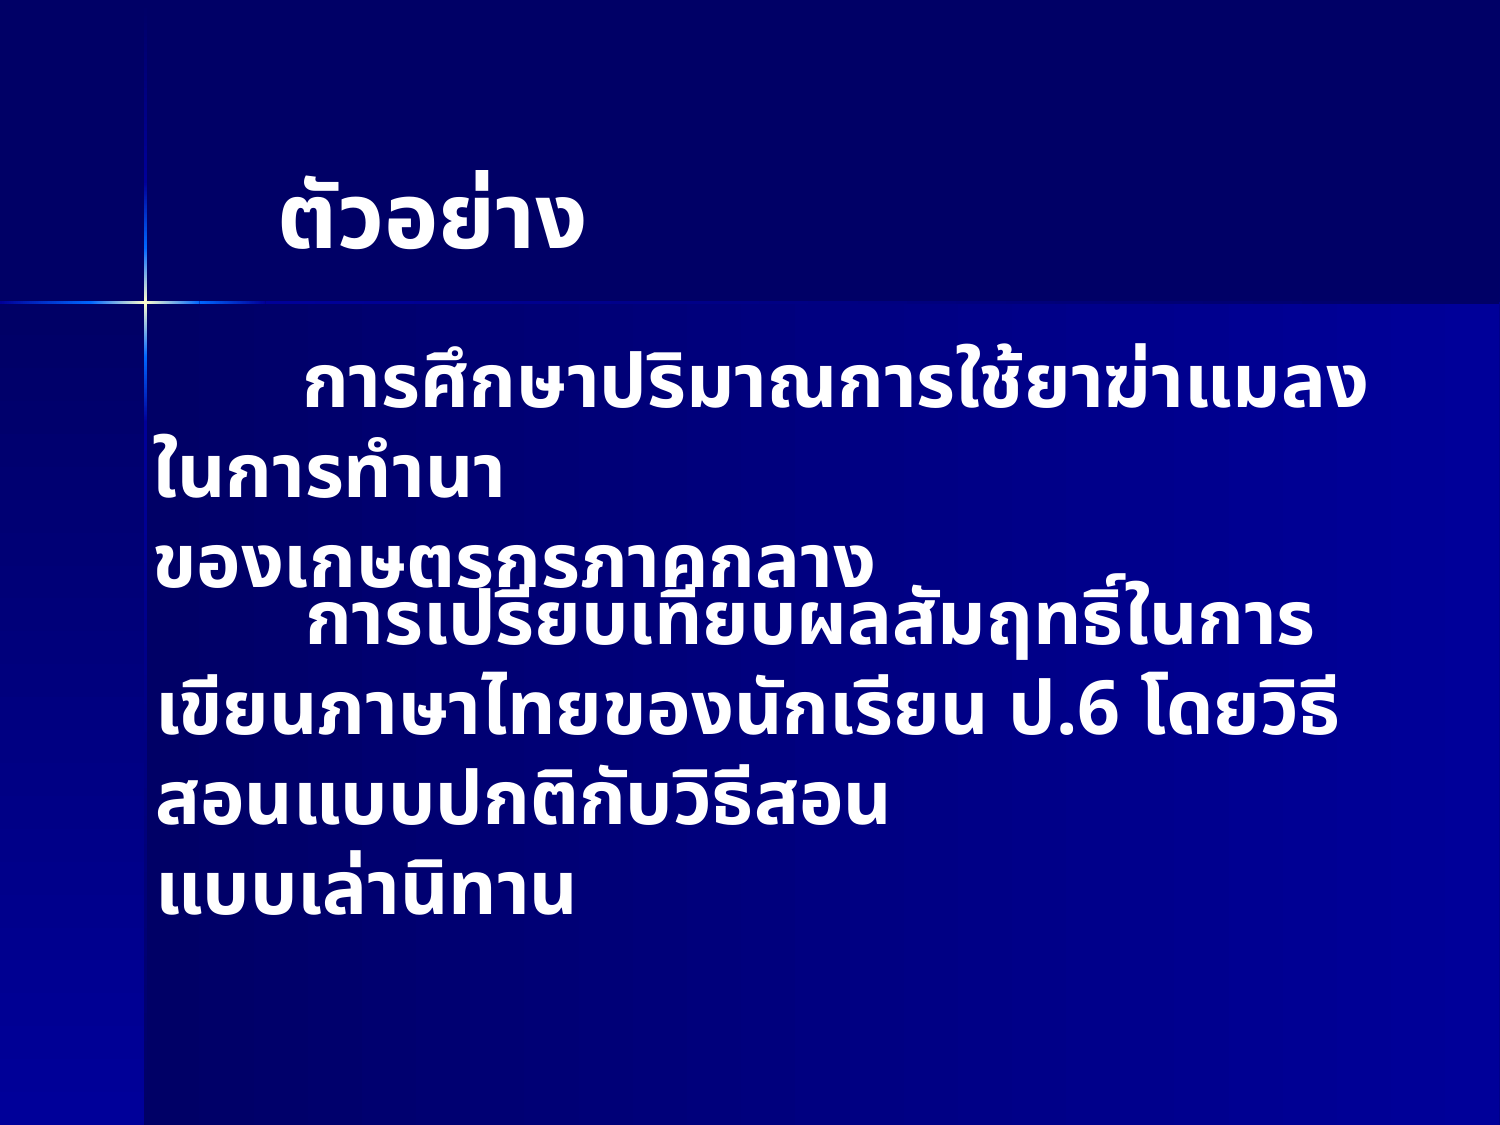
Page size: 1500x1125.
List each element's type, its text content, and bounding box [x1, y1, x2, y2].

text_box การศึกษาปริมาณการใช้ยาฆ่าแมลงในการทำนา ของเกษตรกรภาคกลาง [137, 324, 1388, 610]
text_box การเปรียบเทียบผลสัมฤทธิ์ในการเขียนภาษาไทยของนักเรียน ป.6 โดยวิธีสอนแบบปกติกับวิธีสอน แบบเล่านิทาน [140, 562, 1450, 938]
text_box ตัวอย่าง [262, 149, 1384, 275]
